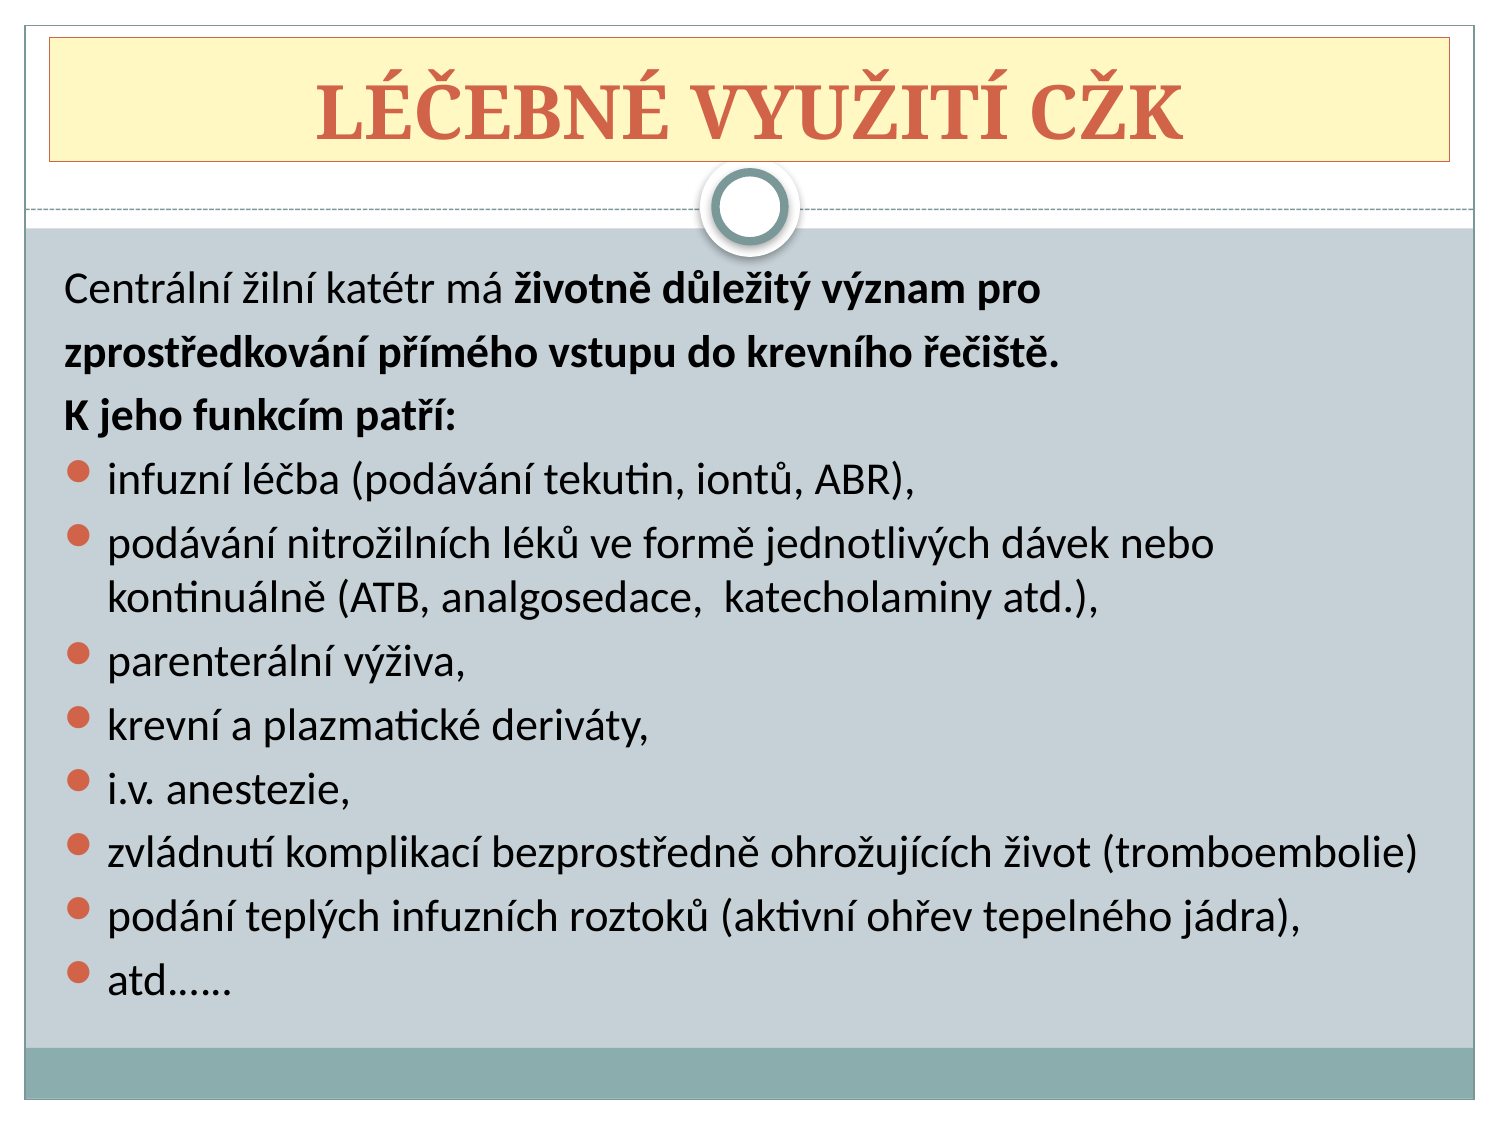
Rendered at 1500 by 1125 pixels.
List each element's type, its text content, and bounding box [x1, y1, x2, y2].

title LÉČEBNÉ VYUŽITÍ CŽK [49, 37, 1450, 162]
list Centrální žilní katétr má životně důležitý význam pro zprostředkování přímého vstupu do krevního řečiště. K jeho funkcím patří: infuzní léčba (podávání tekutin, iontů, ABR), podávání nitrožilních léků ve formě jednotlivých dávek nebo kontinuálně (ATB, analgosedace, katecholaminy atd.), parenterální výživa, krevní a plazmatické deriváty, i.v. anestezie, zvládnutí komplikací bezprostředně ohrožujících život (tromboembolie) podání teplých infuzních roztoků (aktivní ohřev tepelného jádra), atd.….. [49, 250, 1445, 1035]
